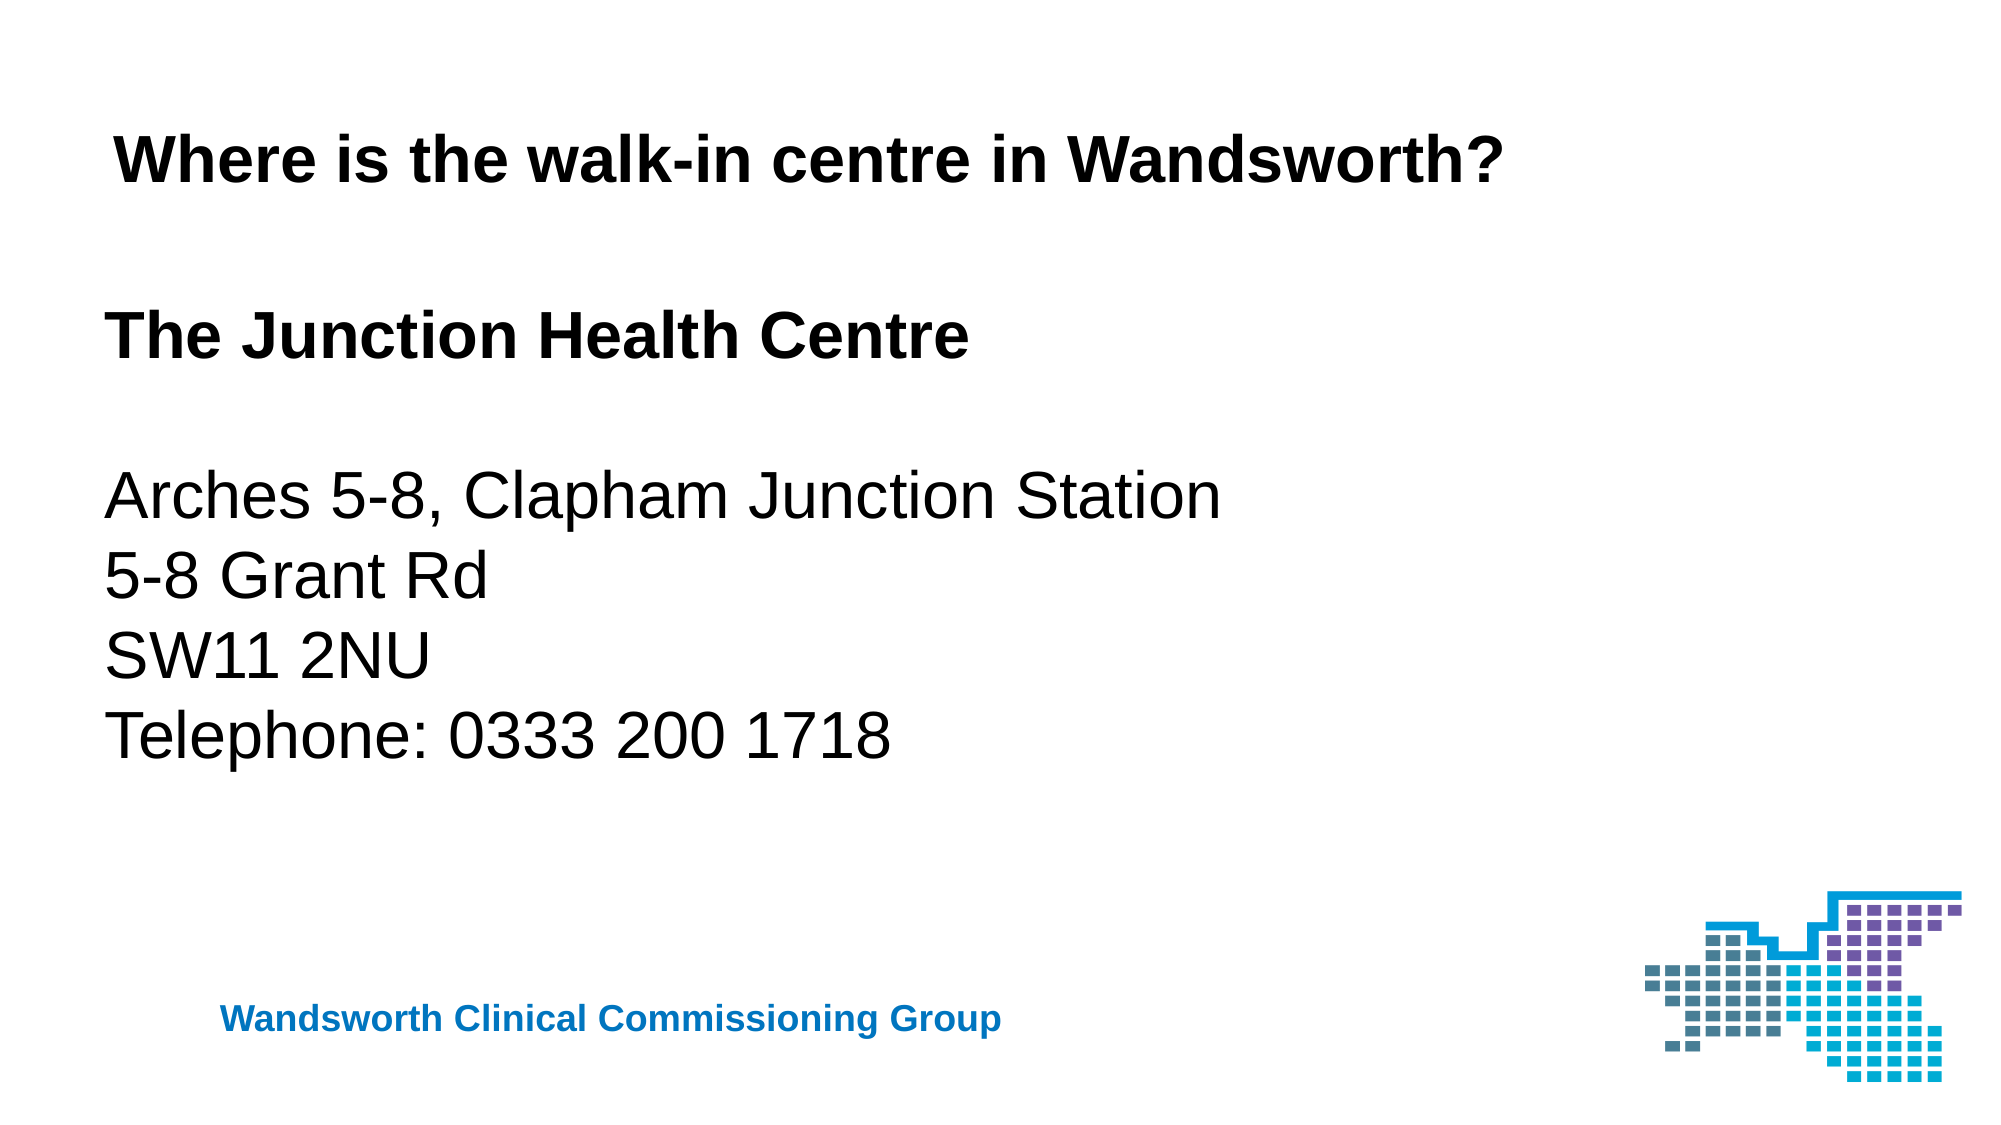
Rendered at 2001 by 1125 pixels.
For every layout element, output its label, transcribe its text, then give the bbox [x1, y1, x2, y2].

text_box The Junction Health Centre Arches 5-8, Clapham Junction Station 5-8 Grant Rd SW11 2NU Telephone: 0333 200 1718 [89, 284, 1400, 780]
text_box Where is the walk-in centre in Wandsworth? [98, 108, 1615, 283]
picture [1644, 0, 2000, 1125]
